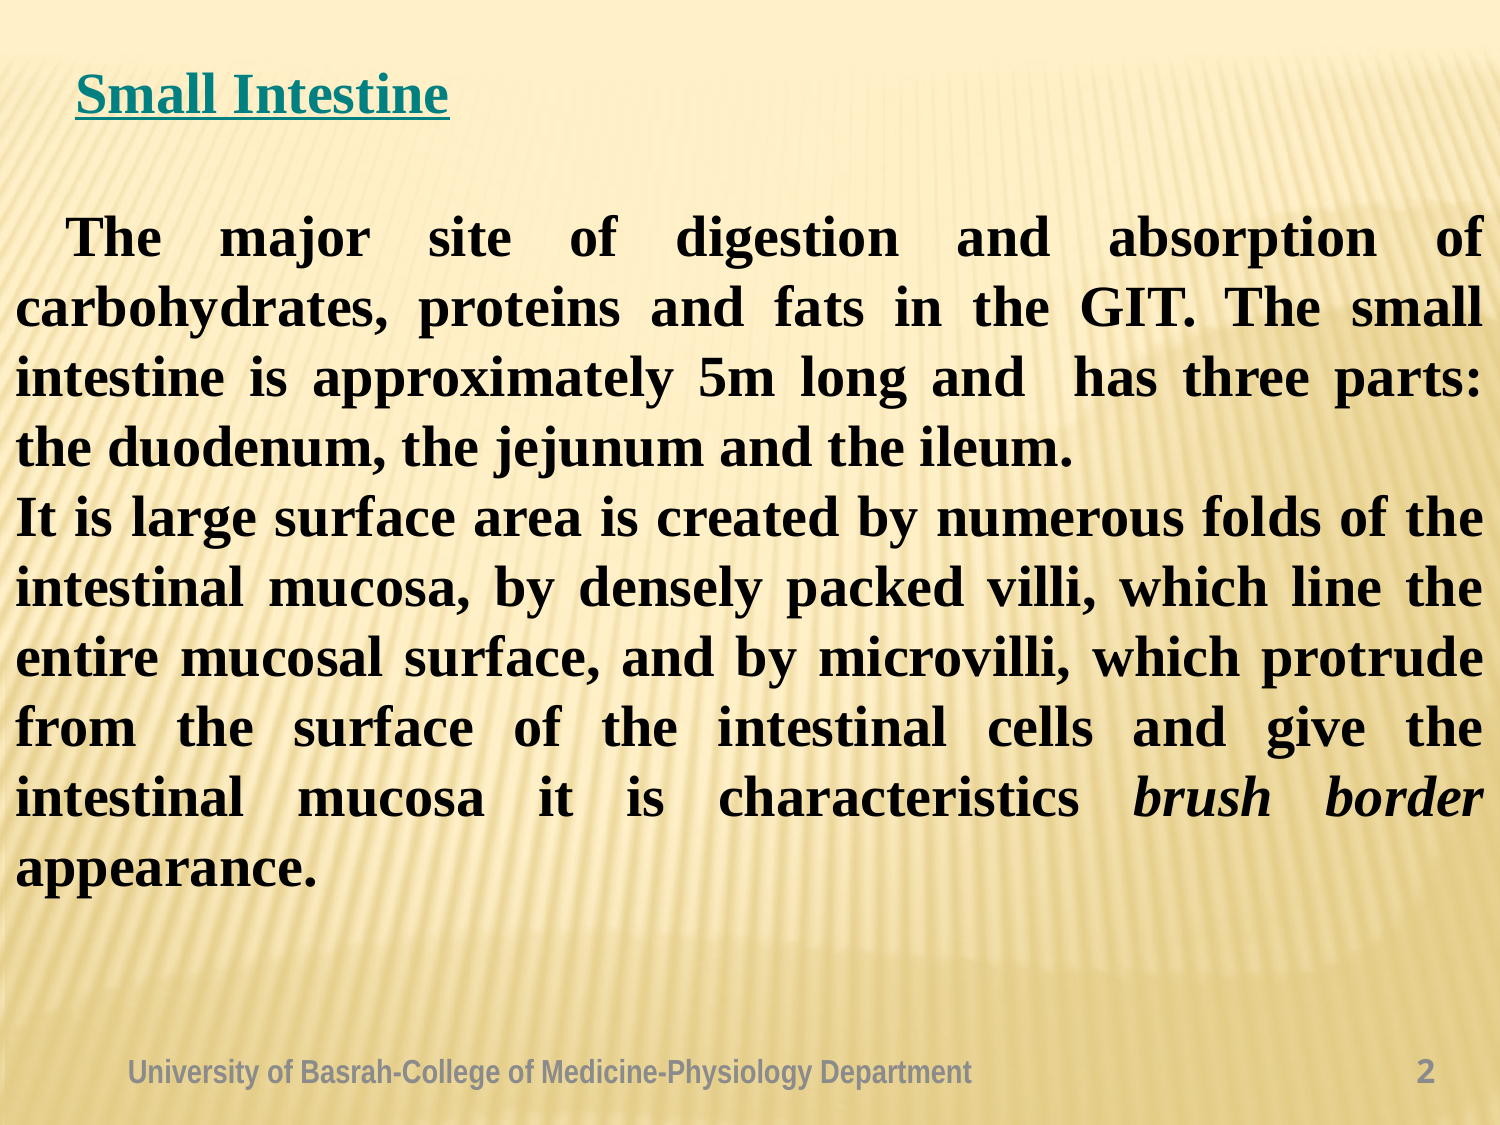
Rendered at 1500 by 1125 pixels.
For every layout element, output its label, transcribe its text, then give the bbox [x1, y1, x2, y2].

text_box The major site of digestion and absorption of carbohydrates, proteins and fats in the GIT. The small intestine is approximately 5m long and has three parts: the duodenum, the jejunum and the ileum. It is large surface area is created by numerous folds of the intestinal mucosa, by densely packed villi, which line the entire mucosal surface, and by microvilli, which protrude from the surface of the intestinal cells and give the intestinal mucosa it is characteristics brush border appearance. [0, 191, 1500, 906]
slide_number 2 [1100, 1042, 1450, 1088]
text_box Small Intestine [60, 47, 466, 178]
footer University of Basrah-College of Medicine-Physiology Department [82, 1042, 988, 1088]
